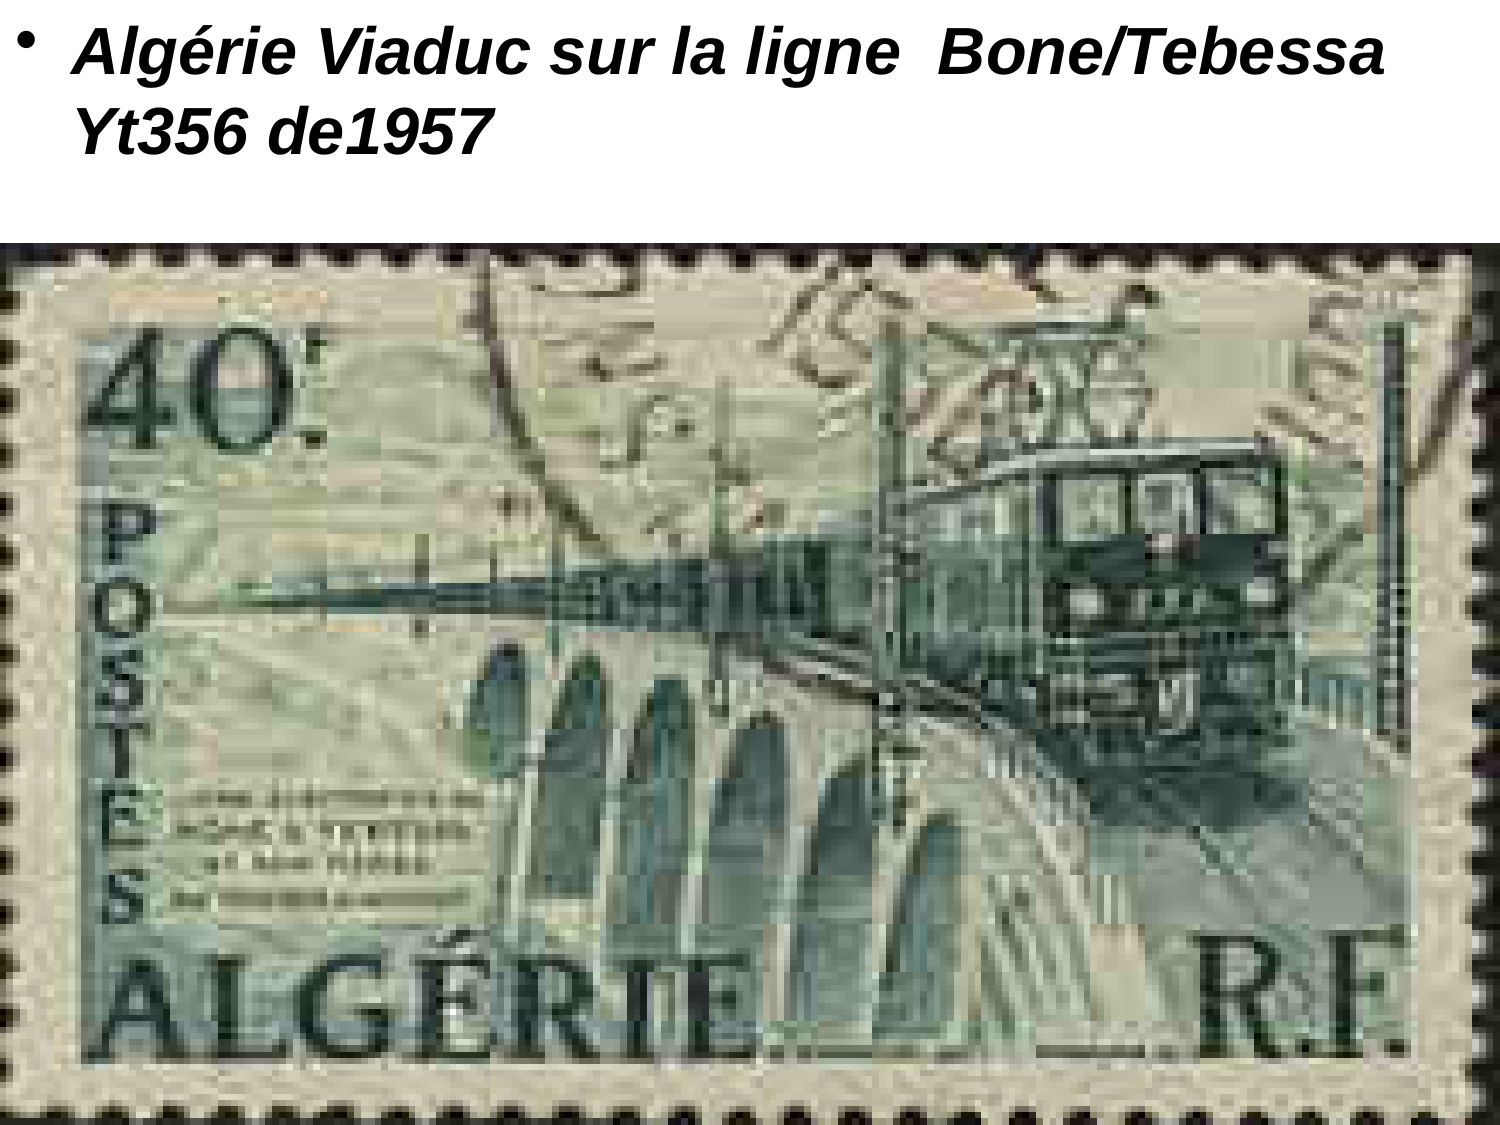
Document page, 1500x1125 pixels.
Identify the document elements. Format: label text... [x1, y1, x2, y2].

picture [0, 243, 1500, 1125]
list Algérie Viaduc sur la ligne Bone/Tebessa Yt356 de1957 [0, 0, 1500, 243]
